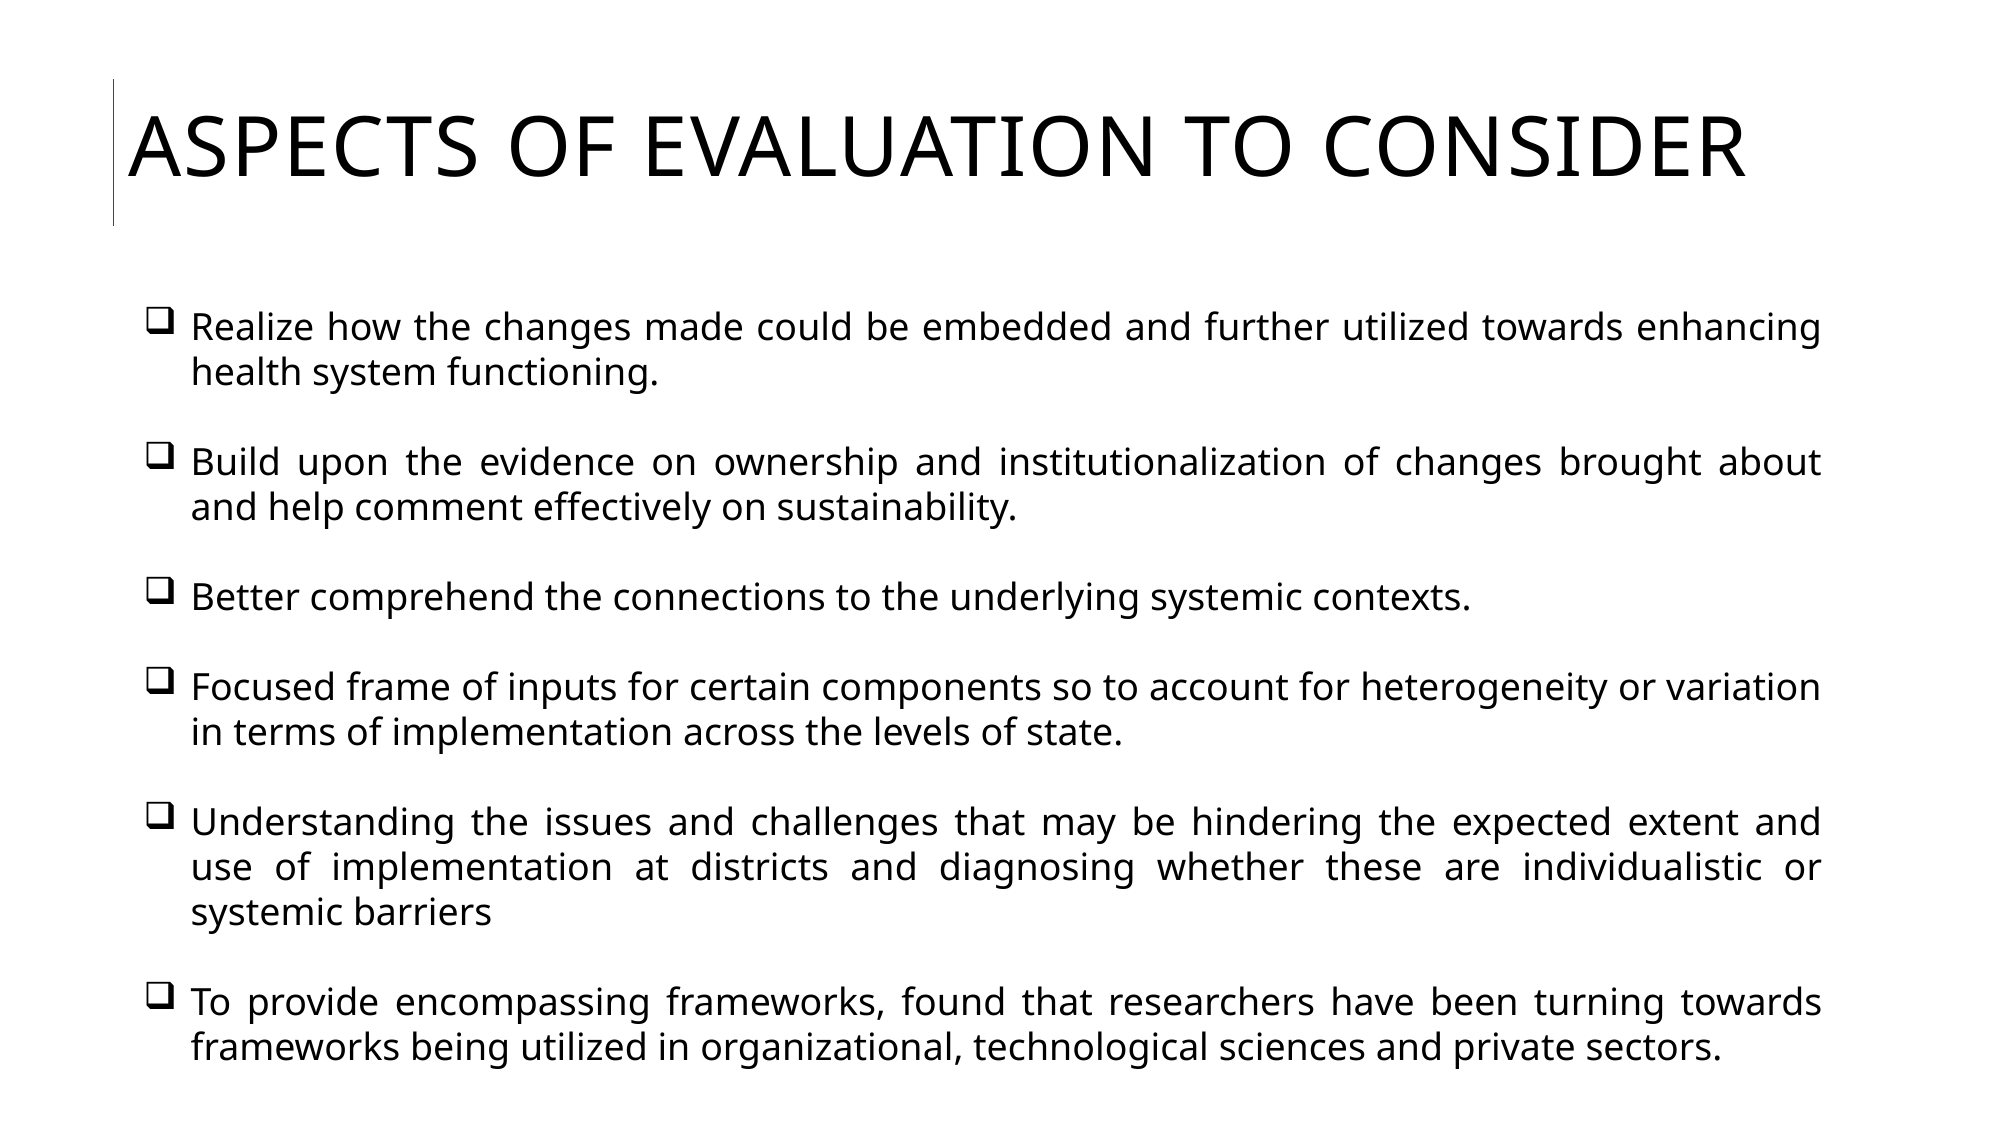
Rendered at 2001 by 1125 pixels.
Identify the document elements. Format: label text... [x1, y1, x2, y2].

text_box Realize how the changes made could be embedded and further utilized towards enhancing health system functioning. Build upon the evidence on ownership and institutionalization of changes brought about and help comment effectively on sustainability. Better comprehend the connections to the underlying systemic contexts. Focused frame of inputs for certain components so to account for heterogeneity or variation in terms of implementation across the levels of state. Understanding the issues and challenges that may be hindering the expected extent and use of implementation at districts and diagnosing whether these are individualistic or systemic barriers To provide encompassing frameworks, found that researchers have been turning towards frameworks being utilized in organizational, technological sciences and private sectors. [128, 295, 1839, 1076]
title Aspects of evaluation to consider [113, 44, 1839, 262]
